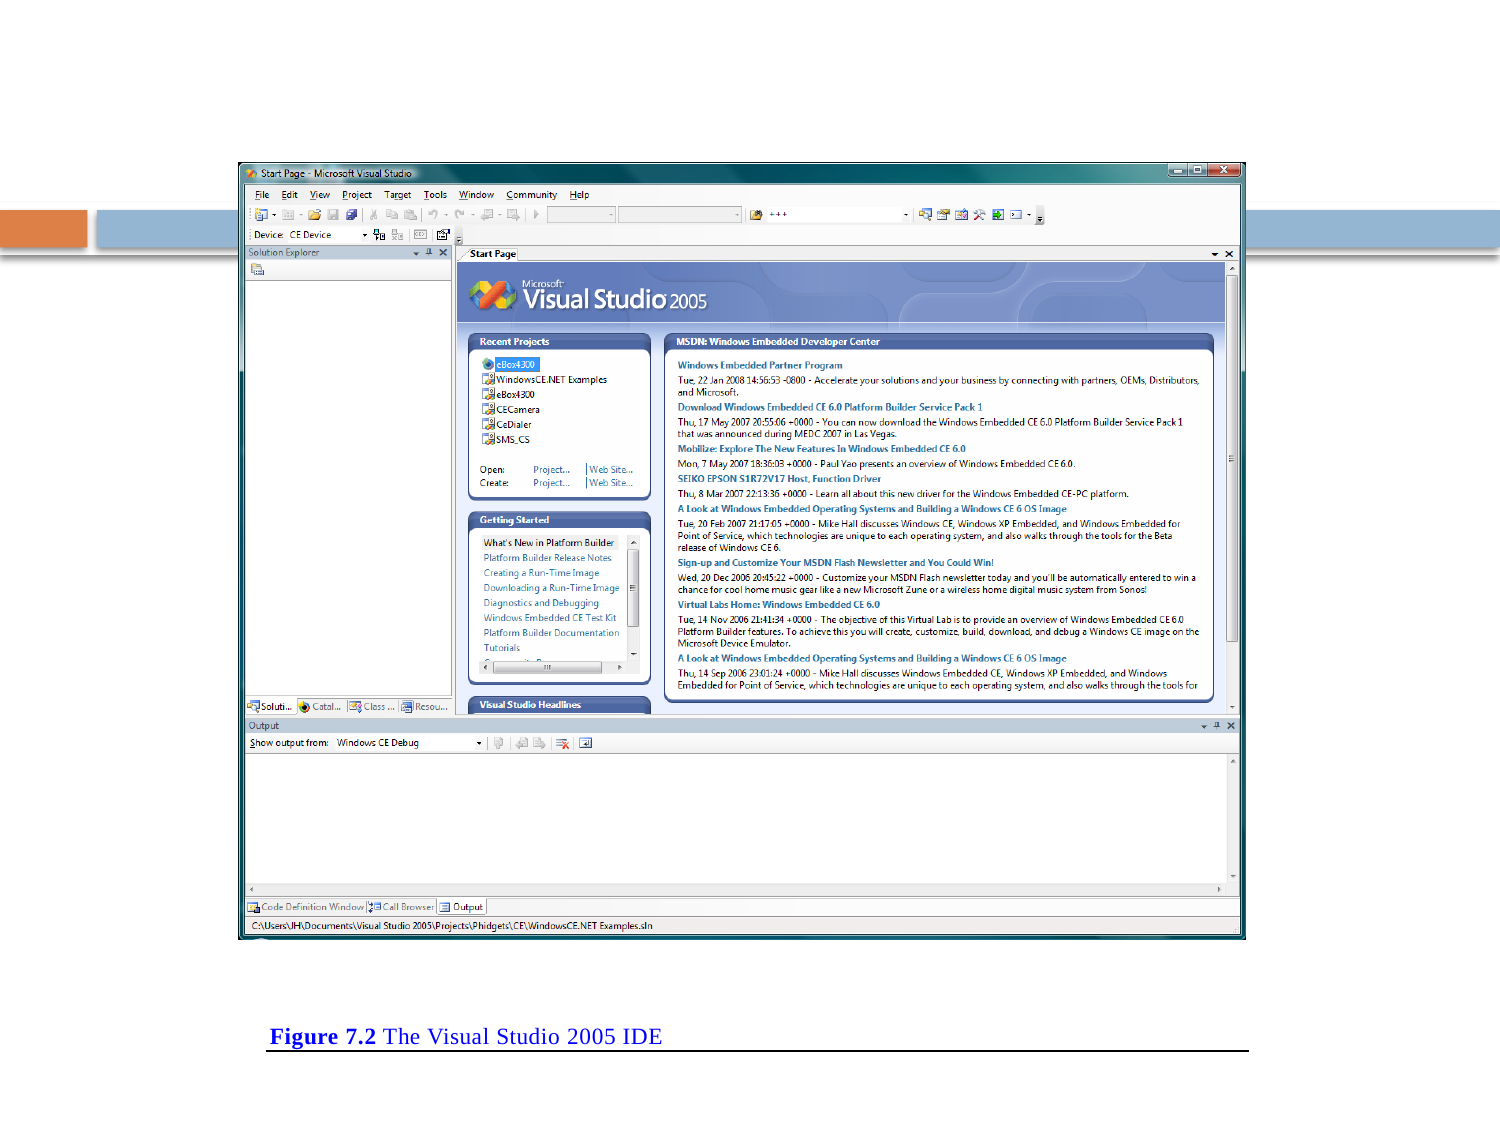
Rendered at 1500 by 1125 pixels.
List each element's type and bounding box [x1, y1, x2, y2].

picture [237, 162, 1251, 1090]
